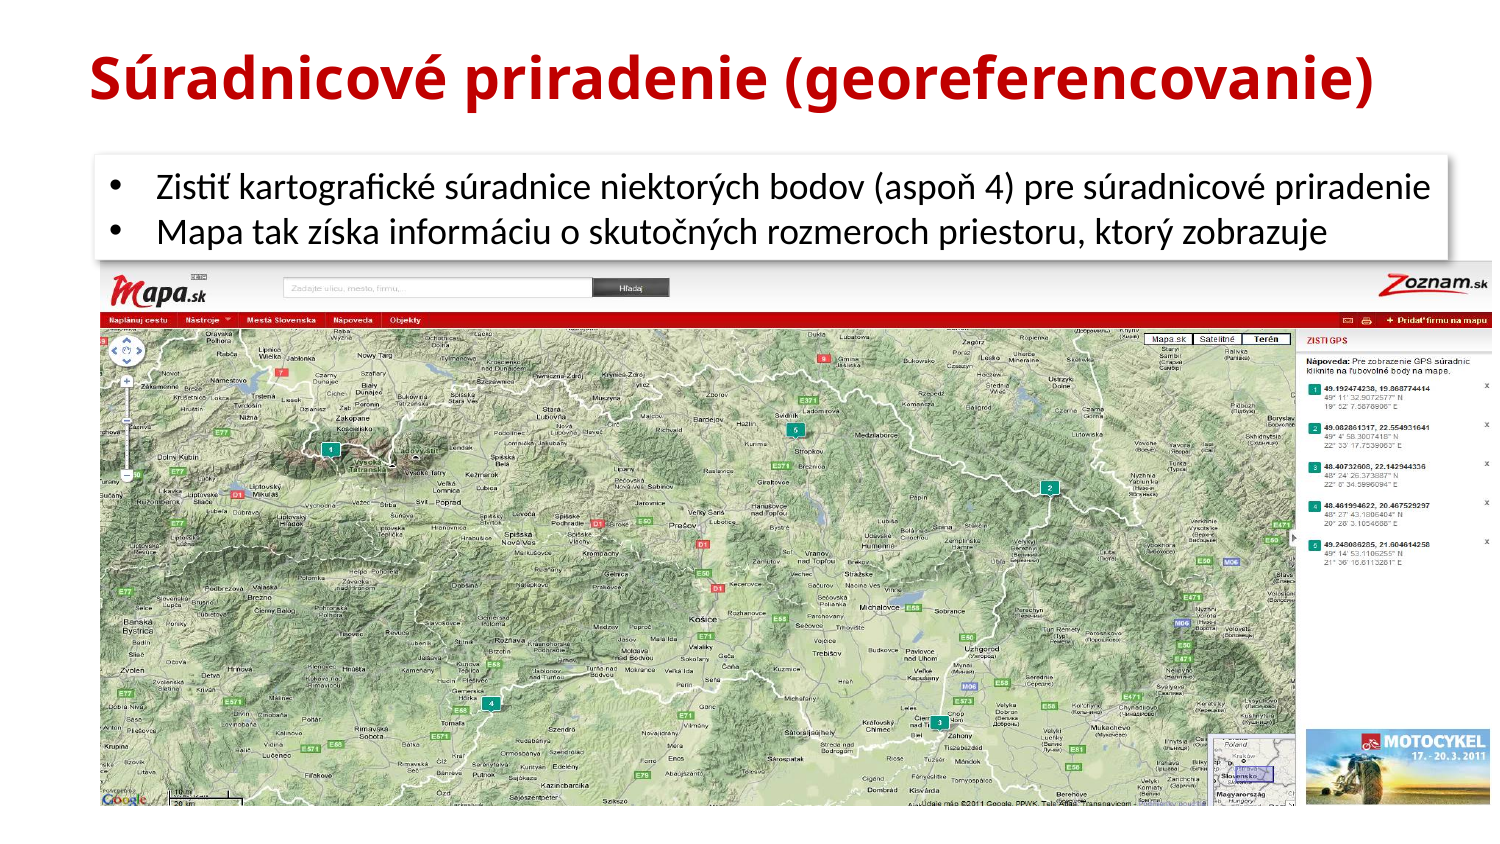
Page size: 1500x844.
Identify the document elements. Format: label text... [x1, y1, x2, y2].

text_box Súradnicové priradenie (georeferencovanie) [74, 33, 1425, 175]
picture [100, 260, 1492, 807]
text_box Zistiť kartografické súradnice niektorých bodov (aspoň 4) pre súradnicové priradenie Mapa tak získa informáciu o skutočných rozmeroch priestoru, ktorý zobrazuje [94, 154, 1448, 260]
